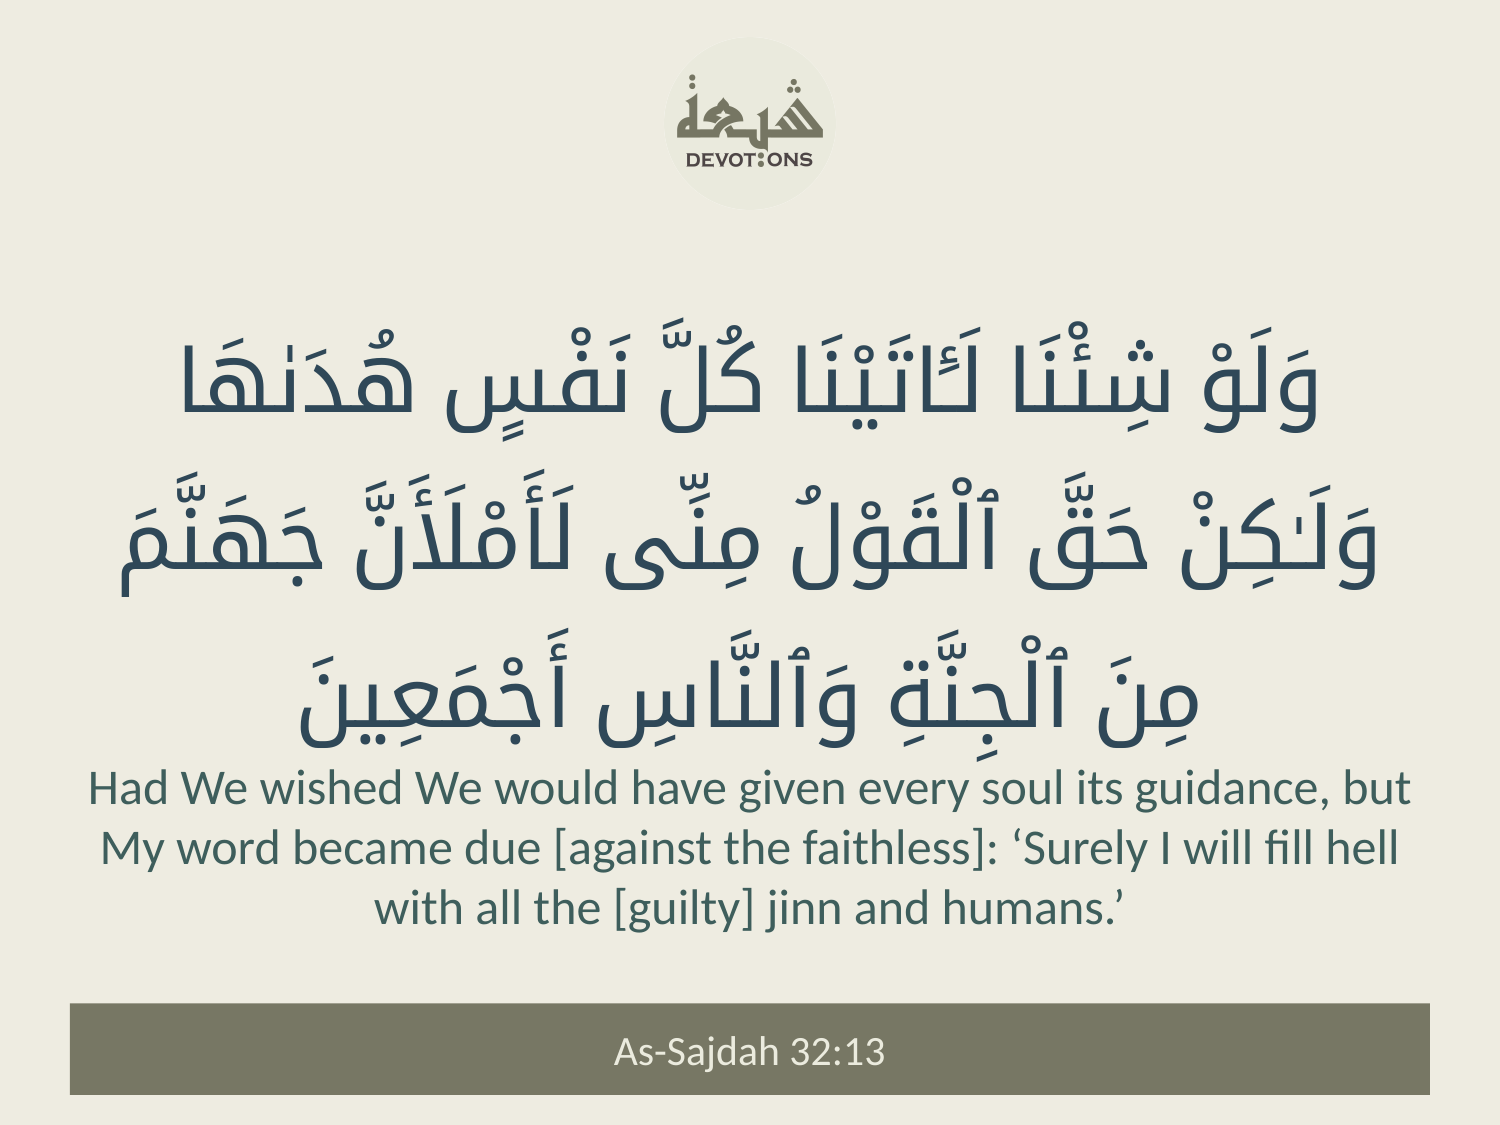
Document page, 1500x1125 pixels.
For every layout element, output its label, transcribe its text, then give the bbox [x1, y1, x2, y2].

list As-Sajdah 32:13 [69, 1003, 1430, 1095]
list وَلَوْ شِئْنَا لَـَٔاتَيْنَا كُلَّ نَفْسٍ هُدَىٰهَا وَلَـٰكِنْ حَقَّ ٱلْقَوْلُ مِنِّى لَأَمْلَأَنَّ جَهَنَّمَ مِنَ ٱلْجِنَّةِ وَٱلنَّاسِ أَجْمَعِينَ Had We wished We would have given every soul its guidance, but My word became due [against the faithless]: ‘Surely I will fill hell with all the [guilty] jinn and humans.’ [69, 203, 1430, 1003]
picture [656, 29, 844, 203]
